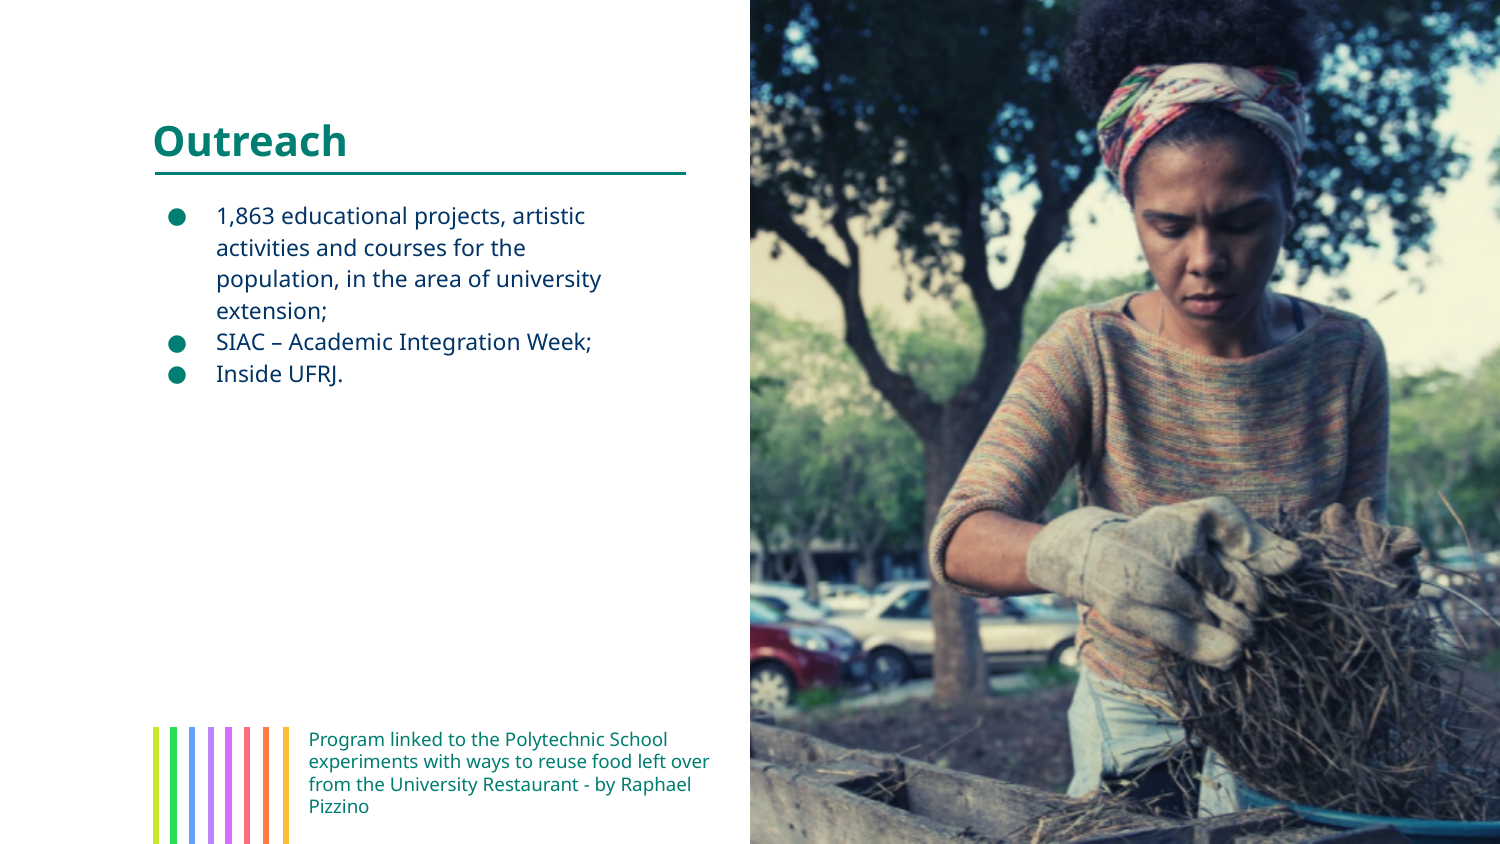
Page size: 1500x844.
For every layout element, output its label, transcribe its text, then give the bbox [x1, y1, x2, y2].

title Outreach [152, 62, 686, 180]
picture [750, 0, 1500, 844]
list 1,863 educational projects, artistic activities and courses for the population, in the area of university extension; SIAC – Academic Integration Week; Inside UFRJ. [126, 197, 657, 676]
subtitle Program linked to the Polytechnic School experiments with ways to reuse food left over from the University Restaurant - by Raphael Pizzino [308, 727, 717, 826]
